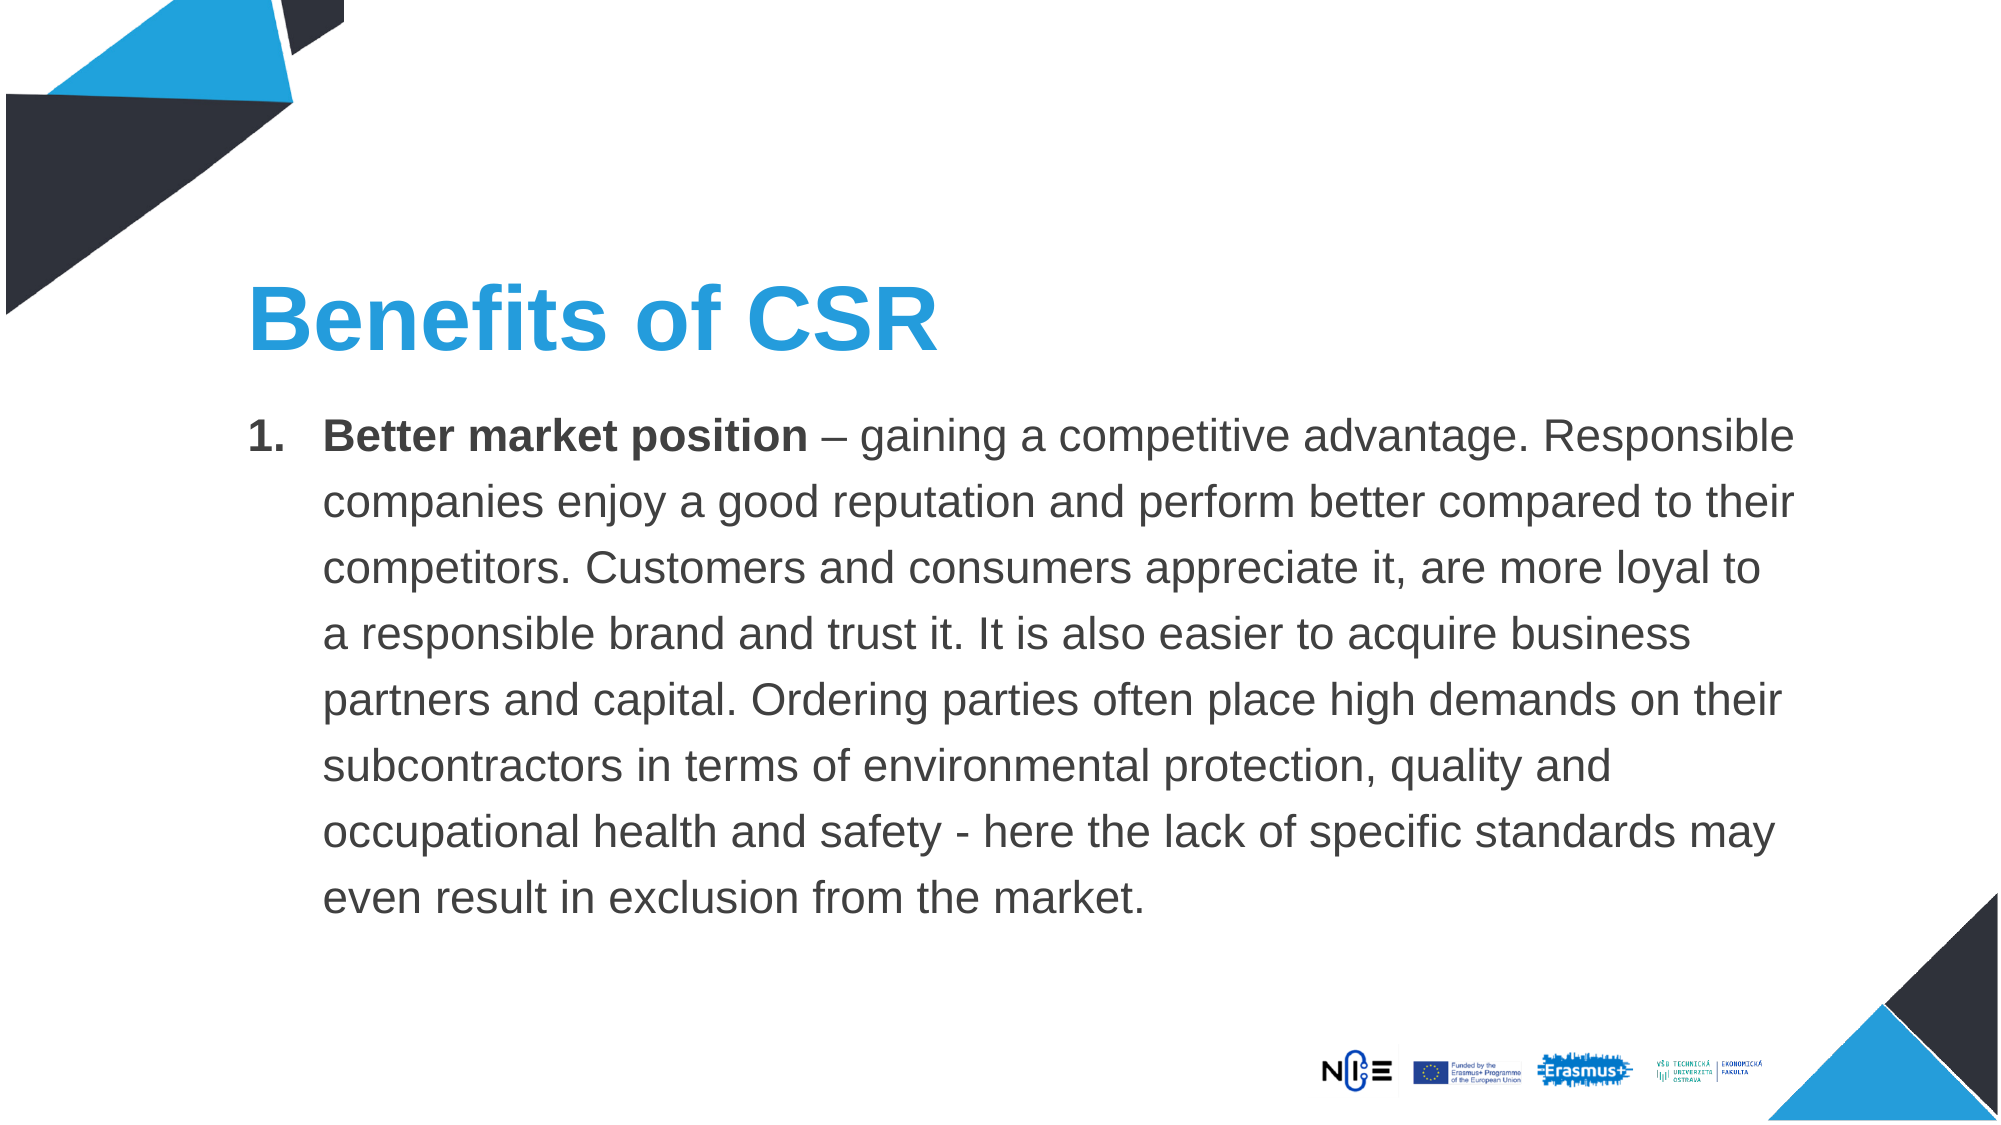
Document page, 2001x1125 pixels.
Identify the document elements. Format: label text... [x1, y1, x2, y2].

picture [6, 0, 344, 318]
title Benefits of CSR [232, 212, 1863, 430]
list Better market position – gaining a competitive advantage. Responsible companies enjoy a good reputation and perform better compared to their competitors. Customers and consumers appreciate it, are more loyal to a responsible brand and trust it. It is also easier to acquire business partners and capital. Ordering parties often place high demands on their subcontractors in terms of environmental protection, quality and occupational health and safety - here the lack of specific standards may even result in exclusion from the market. [232, 387, 1813, 1025]
picture [1308, 888, 2000, 1125]
